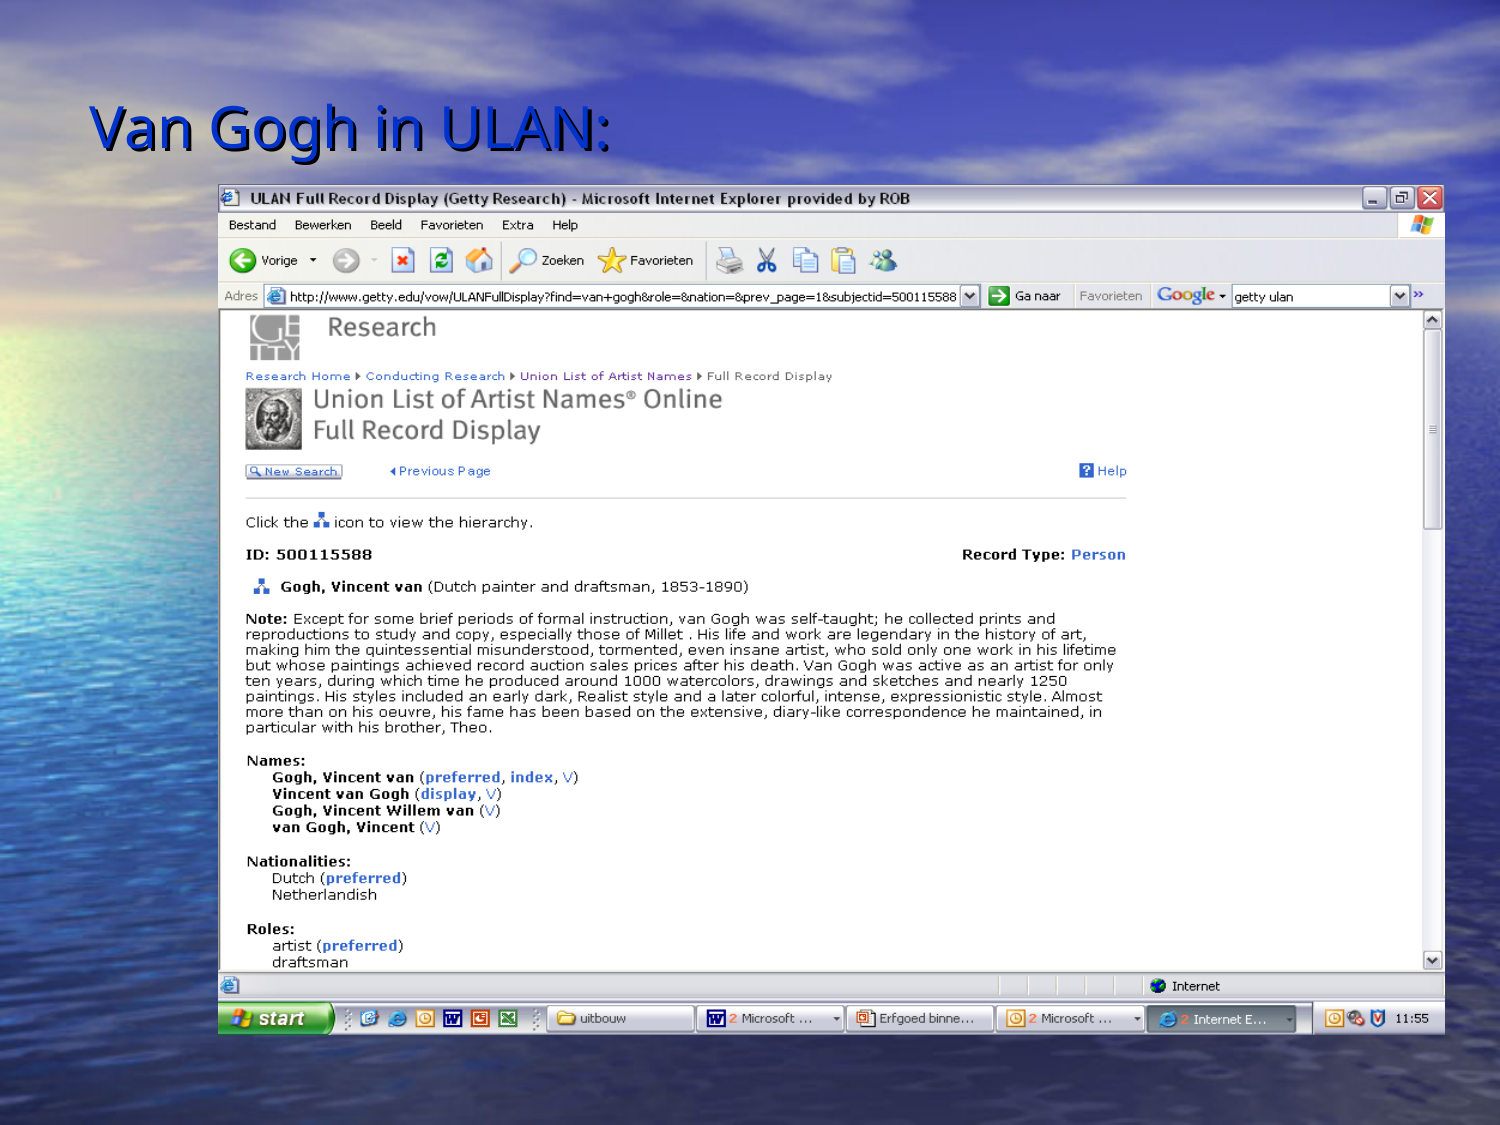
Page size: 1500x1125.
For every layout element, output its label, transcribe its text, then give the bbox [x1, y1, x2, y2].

title Van Gogh in ULAN: [75, 47, 1425, 203]
slide_number 22 [1074, 1035, 1425, 1103]
picture [0, 0, 1500, 1125]
